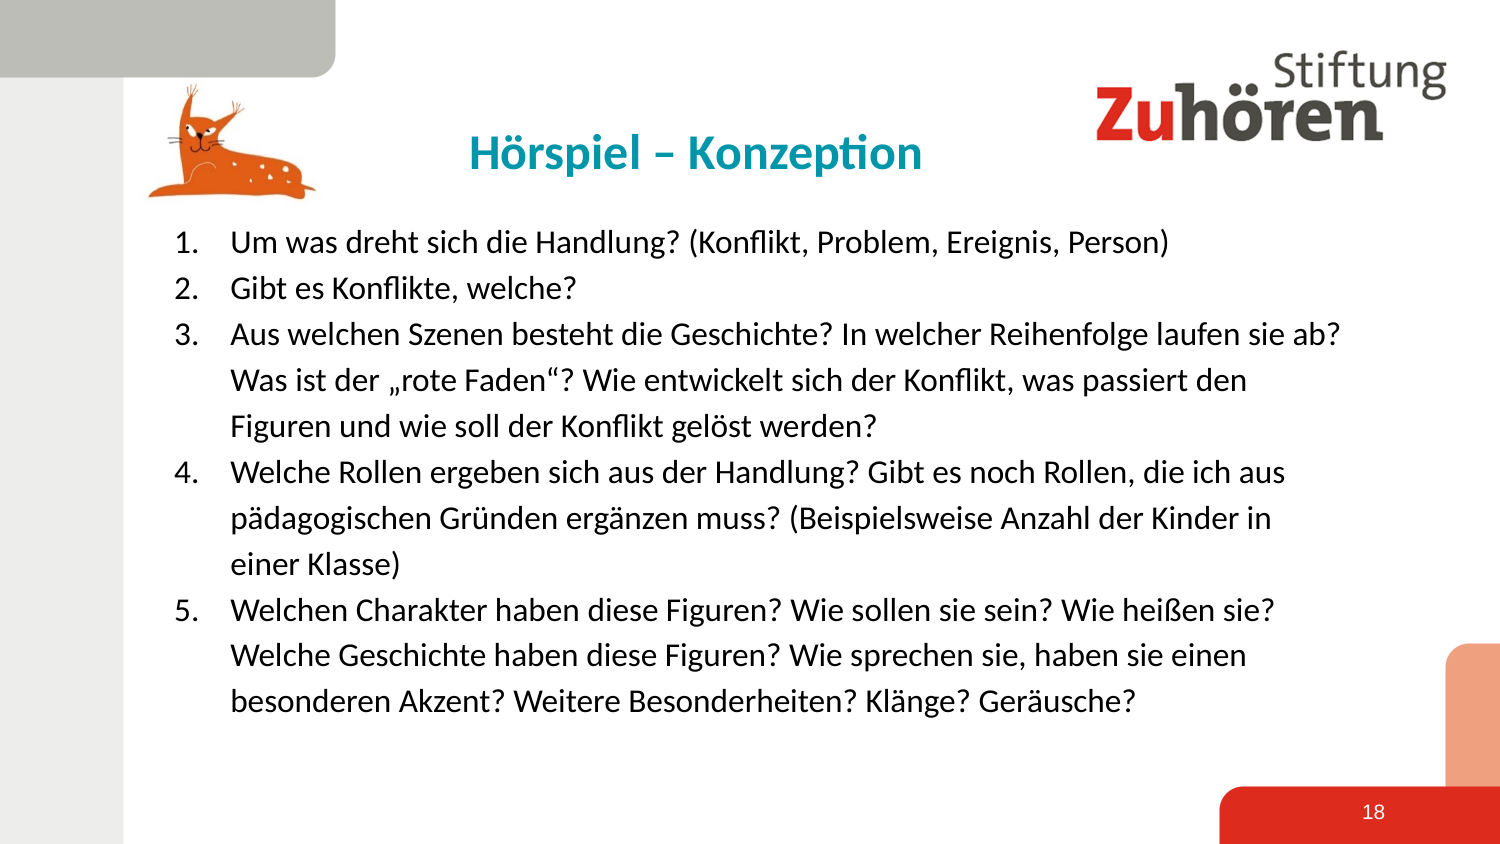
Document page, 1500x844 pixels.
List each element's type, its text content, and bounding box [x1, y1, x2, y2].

text_box Um was dreht sich die Handlung? (Konflikt, Problem, Ereignis, Person) Gibt es Konflikte, welche? Aus welchen Szenen besteht die Geschichte? In welcher Reihenfolge laufen sie ab? Was ist der „rote Faden“? Wie entwickelt sich der Konflikt, was passiert den Figuren und wie soll der Konflikt gelöst werden? Welche Rollen ergeben sich aus der Handlung? Gibt es noch Rollen, die ich aus pädagogischen Gründen ergänzen muss? (Beispielsweise Anzahl der Kinder in einer Klasse) Welchen Charakter haben diese Figuren? Wie sollen sie sein? Wie heißen sie? Welche Geschichte haben diese Figuren? Wie sprechen sie, haben sie einen besonderen Akzent? Weitere Besonderheiten? Klänge? Geräusche? [159, 207, 1365, 727]
text_box Hörspiel – Konzeption [454, 111, 1022, 247]
picture [0, 0, 1500, 844]
text_box 18 [1116, 791, 1400, 832]
